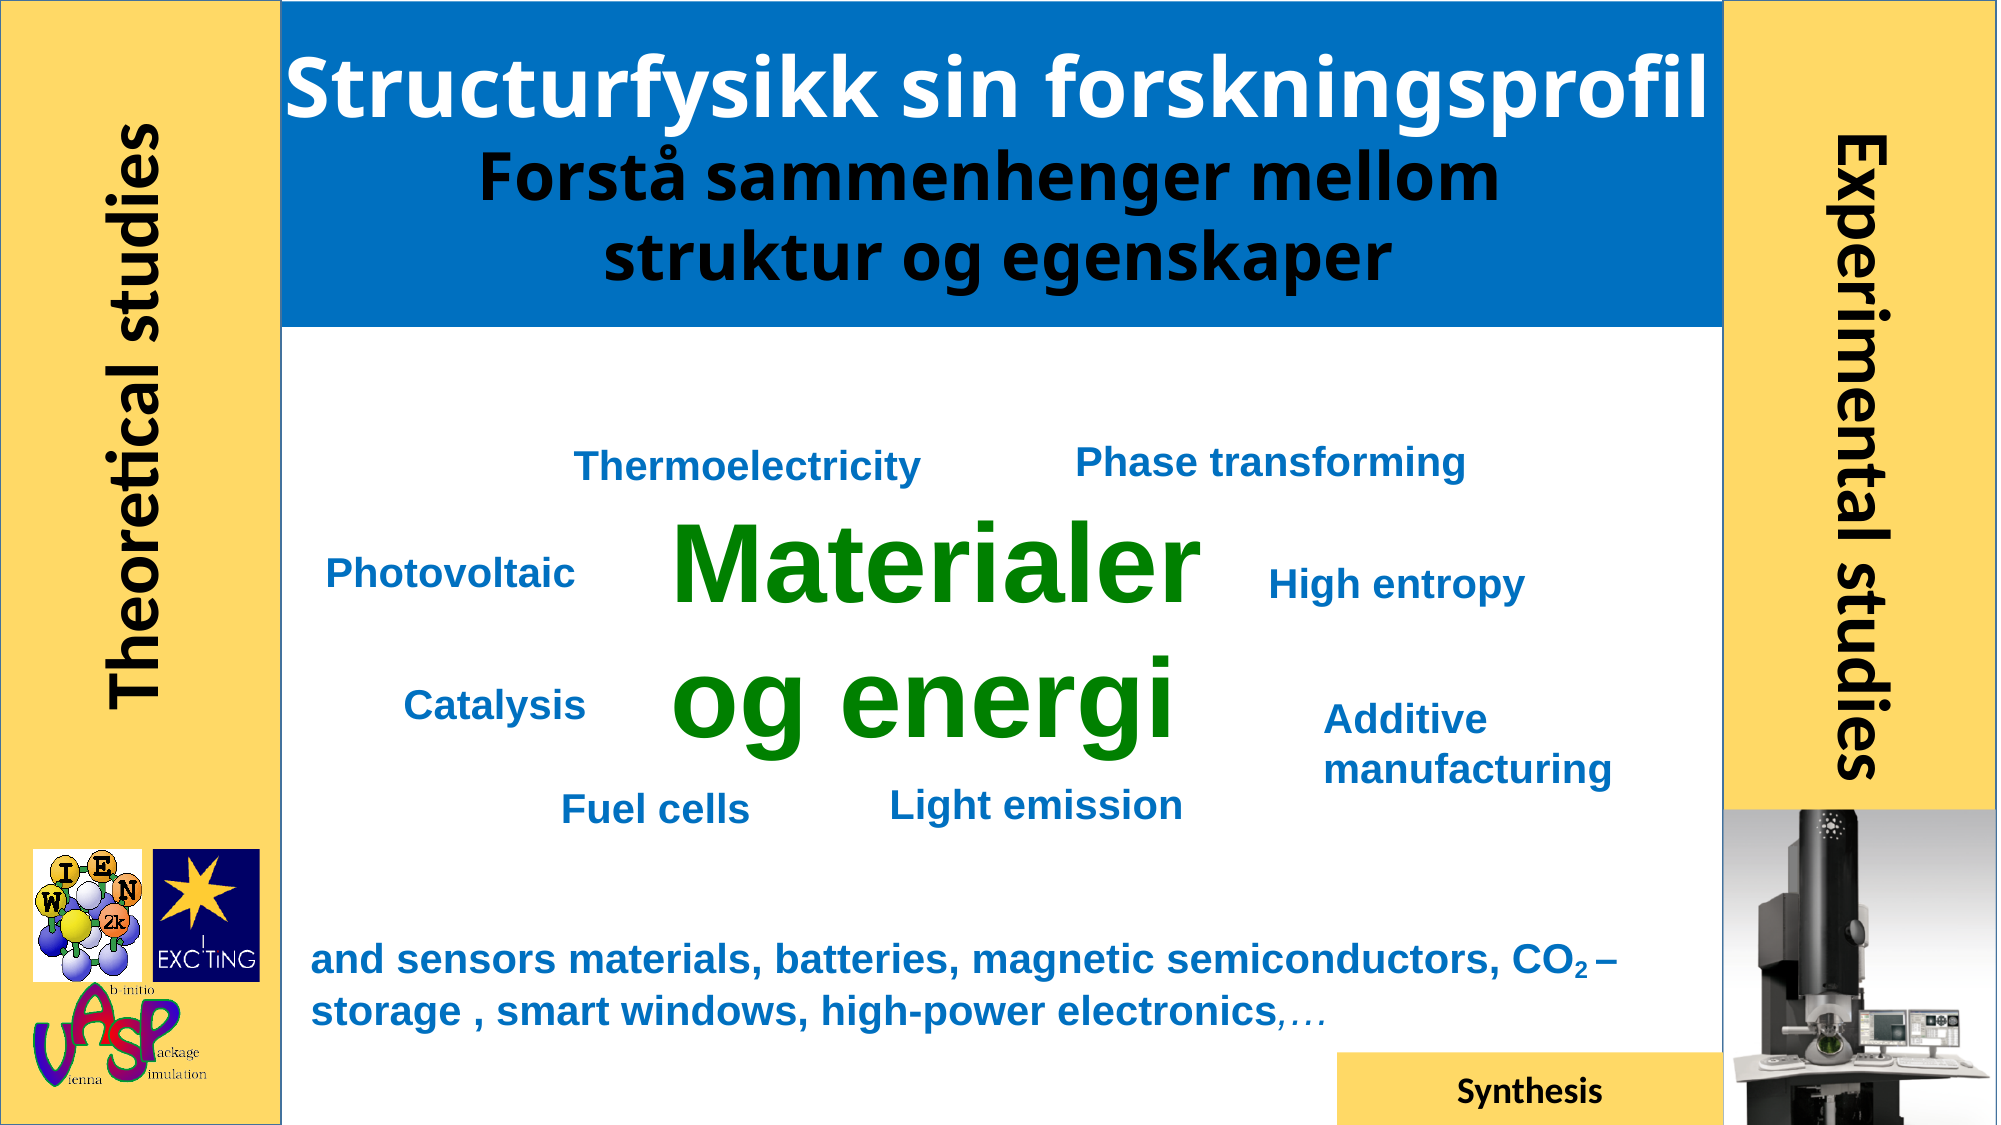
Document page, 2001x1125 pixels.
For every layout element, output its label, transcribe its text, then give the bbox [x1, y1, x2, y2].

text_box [22, 793, 260, 1087]
text_box Light emission [874, 770, 1199, 836]
text_box Materialer og energi [655, 483, 1309, 768]
text_box Theoretical studies [76, 107, 182, 726]
text_box [1722, 0, 1997, 1125]
text_box Phase transforming [1060, 427, 1483, 493]
text_box Photovoltaic [310, 538, 591, 604]
text_box Additive manufacturing [1308, 684, 1629, 800]
text_box Structurfysikk sin forskningsprofil Forstå sammenhenger mellom struktur og egenskaper [282, 1, 1722, 327]
picture [1723, 809, 1996, 1125]
text_box [0, 0, 282, 1125]
text_box Catalysis [388, 670, 602, 736]
text_box Thermoelectricity [558, 431, 937, 496]
text_box Experimental studies [1816, 116, 1921, 798]
text_box and sensors materials, batteries, magnetic semiconductors, CO2 –storage , smart windows, high-power electronics,… [295, 924, 1722, 1041]
text_box High entropy [1253, 549, 1541, 615]
text_box Fuel cells [546, 774, 766, 840]
text_box Synthesis [1336, 1051, 1723, 1125]
